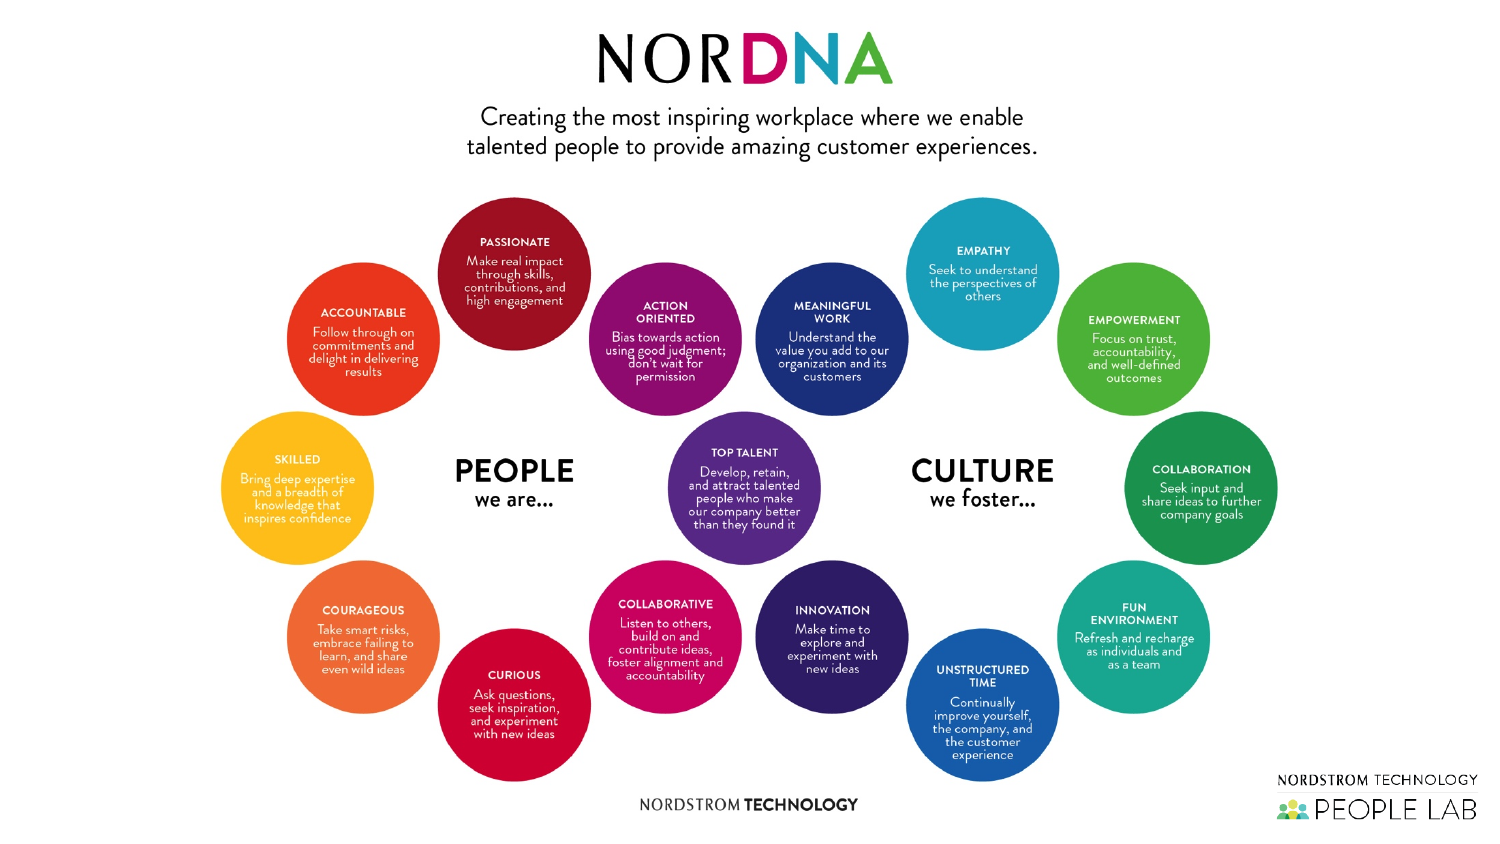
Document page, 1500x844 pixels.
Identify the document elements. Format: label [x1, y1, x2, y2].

picture [202, 0, 1480, 844]
